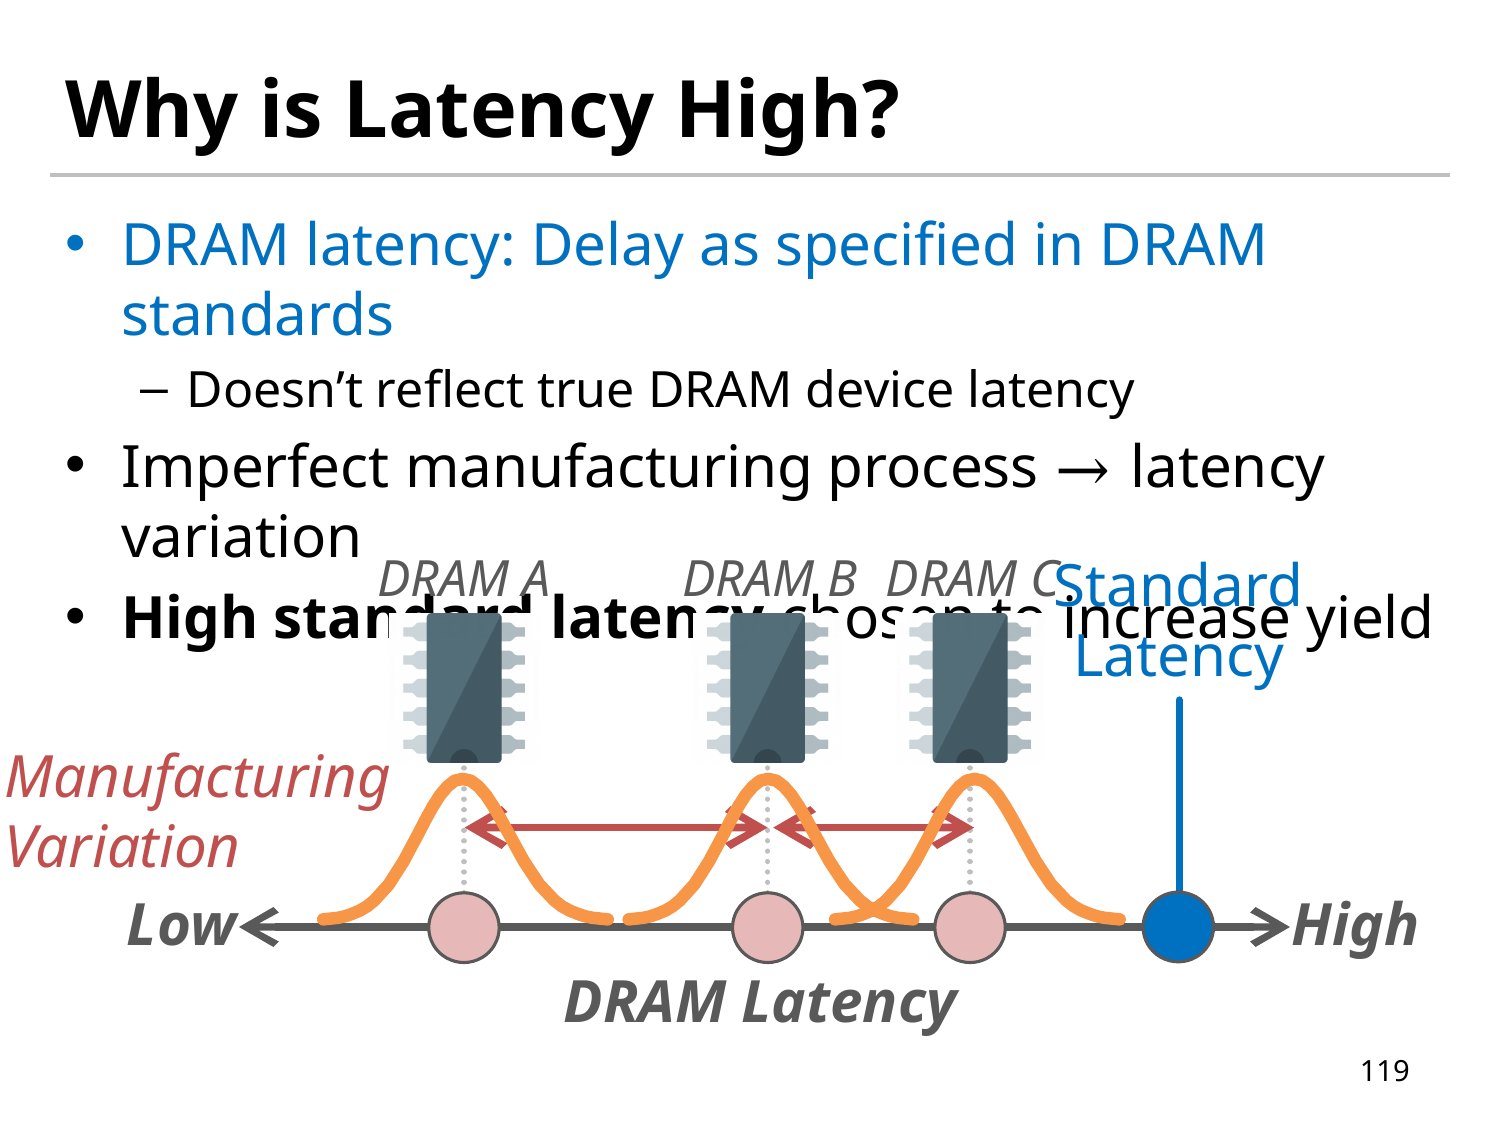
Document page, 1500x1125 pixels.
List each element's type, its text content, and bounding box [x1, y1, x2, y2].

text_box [367, 920, 561, 963]
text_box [873, 539, 1073, 778]
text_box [670, 539, 869, 778]
text_box Manufacturing Variation [0, 731, 367, 887]
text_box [113, 879, 1433, 1043]
title Why is Latency High? [50, 12, 1450, 200]
list DRAM latency: Delay as specified in DRAM standards Doesn’t reflect true DRAM device latency Imperfect manufacturing process → latency variation High standard latency chosen to increase yield [50, 200, 1450, 1075]
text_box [873, 920, 1073, 963]
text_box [367, 539, 561, 778]
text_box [670, 920, 869, 963]
slide_number 119 [1074, 1075, 1425, 1103]
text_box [323, 778, 1058, 920]
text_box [1058, 540, 1299, 962]
